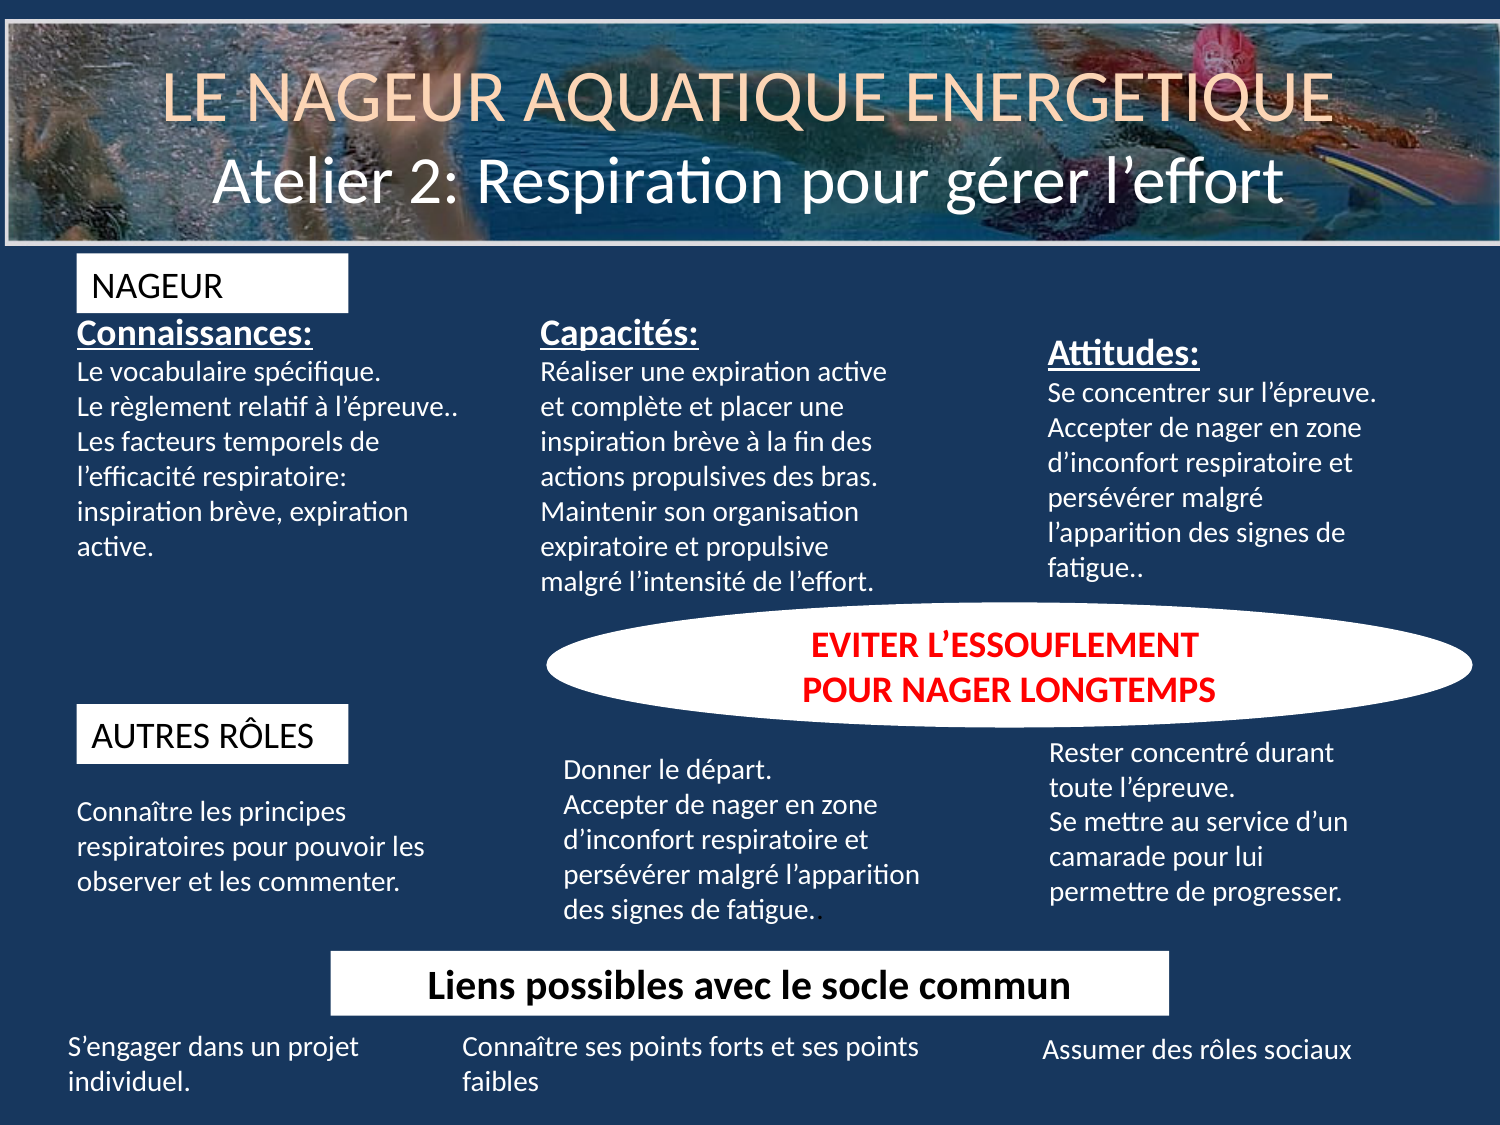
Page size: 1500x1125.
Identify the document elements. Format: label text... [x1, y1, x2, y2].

text_box Connaître les principes respiratoires pour pouvoir les observer et les commenter. [62, 784, 476, 905]
text_box Liens possibles avec le socle commun [330, 950, 1170, 1016]
text_box AUTRES RÔLES [76, 704, 349, 764]
text_box NAGEUR [76, 253, 349, 300]
text_box Capacités: Réaliser une expiration active et complète et placer une inspiration brève à la fin des actions propulsives des bras. Maintenir son organisation expiratoire et propulsive malgré l’intensité de l’effort. [525, 300, 928, 605]
text_box Attitudes: Se concentrer sur l’épreuve. Accepter de nager en zone d’inconfort respiratoire et persévérer malgré l’apparition des signes de fatigue.. [1032, 320, 1411, 591]
text_box Connaissances: Le vocabulaire spécifique. Le règlement relatif à l’épreuve.. Les facteurs temporels de l’efficacité respiratoire: inspiration brève, expiration active. [62, 300, 488, 570]
title LE NAGEUR AQUATIQUE ENERGETIQUE Atelier 2: Respiration pour gérer l’effort [74, 38, 1425, 226]
text_box EVITER L’ESSOUFLEMENT POUR NAGER LONGTEMPS [546, 602, 1473, 728]
text_box Assumer des rôles sociaux [1027, 1023, 1430, 1073]
picture [4, 19, 1500, 246]
text_box Rester concentré durant toute l’épreuve. Se mettre au service d’un camarade pour lui permettre de progresser. [1034, 725, 1401, 916]
text_box Connaître ses points forts et ses points faibles [447, 1020, 978, 1105]
text_box Donner le départ. Accepter de nager en zone d’inconfort respiratoire et persévérer malgré l’apparition des signes de fatigue.. [548, 743, 974, 933]
text_box S’engager dans un projet individuel. [53, 1020, 420, 1105]
